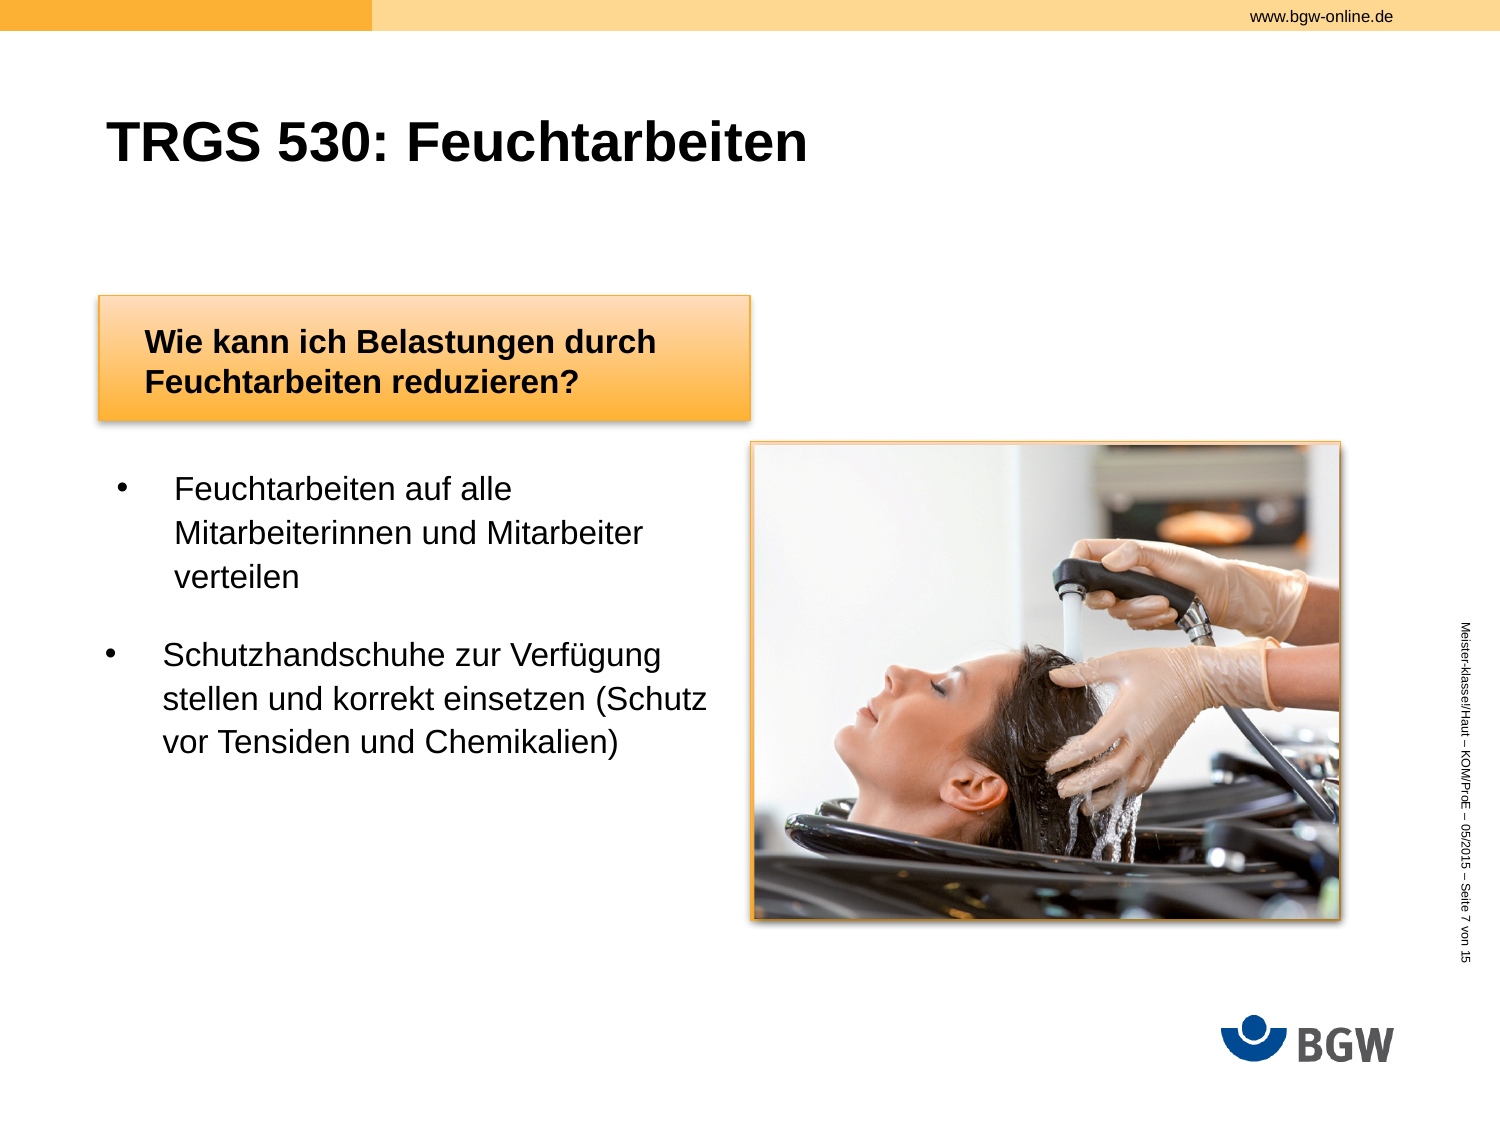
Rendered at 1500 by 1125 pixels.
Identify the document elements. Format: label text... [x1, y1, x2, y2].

text_box [98, 295, 751, 421]
title TRGS 530: Feuchtarbeiten [106, 98, 1394, 268]
text_box Schutzhandschuhe zur Verfügung stellen und korrekt einsetzen (Schutz vor Tensiden und Chemikalien) [88, 621, 736, 768]
text_box [750, 441, 1341, 446]
picture [1217, 1011, 1396, 1066]
picture [754, 445, 1340, 919]
text_box Feuchtarbeiten auf alle Mitarbeiterinnen und Mitarbeiter verteilen [100, 456, 721, 621]
text_box Wie kann ich Belastungen durch Feuchtarbeiten reduzieren? [129, 312, 850, 408]
